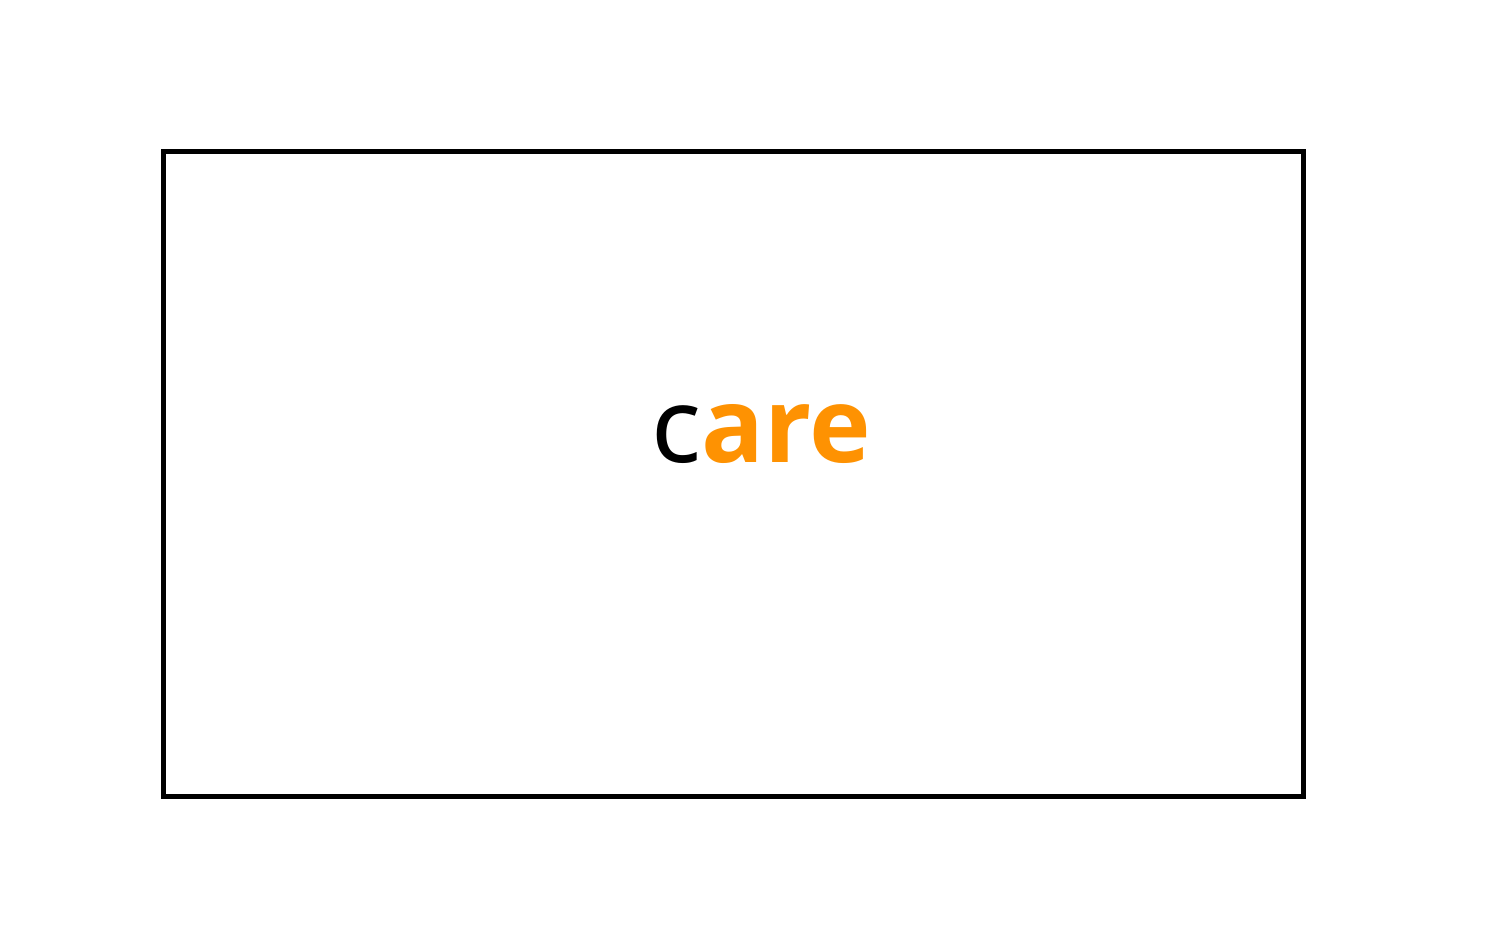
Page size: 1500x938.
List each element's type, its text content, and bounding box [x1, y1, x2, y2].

text_box [163, 150, 1304, 797]
text_box care [484, 287, 1038, 522]
